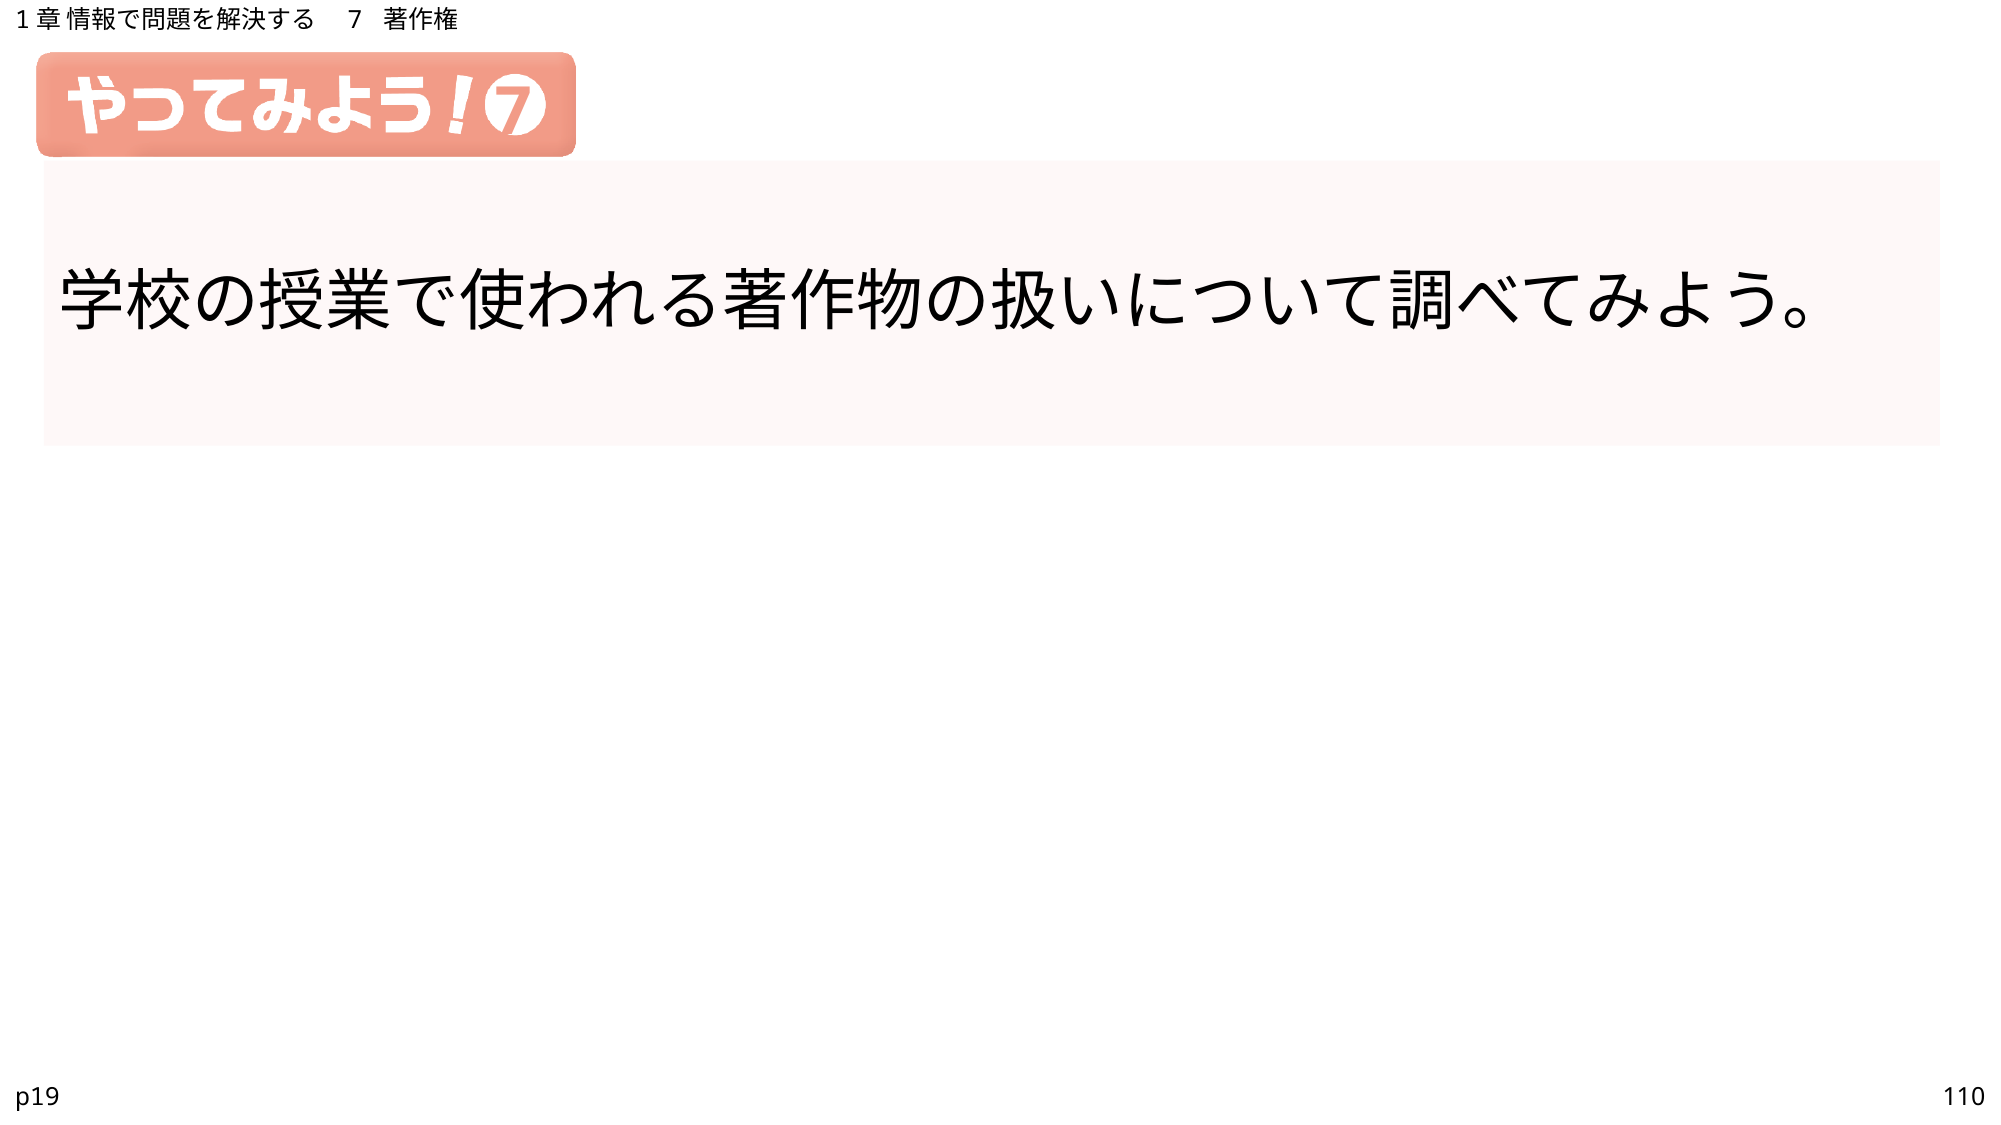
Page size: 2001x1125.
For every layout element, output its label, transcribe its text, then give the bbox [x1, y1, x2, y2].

slide_number 110 [1550, 1072, 2000, 1123]
list 学校の授業で使われる著作物の扱いについて調べてみよう。 [43, 160, 1940, 446]
list p19 [0, 1072, 661, 1123]
title 7 [458, 71, 570, 155]
list 1章 情報で問題を解決する 7 著作権 [0, 0, 1438, 42]
picture [31, 46, 586, 161]
